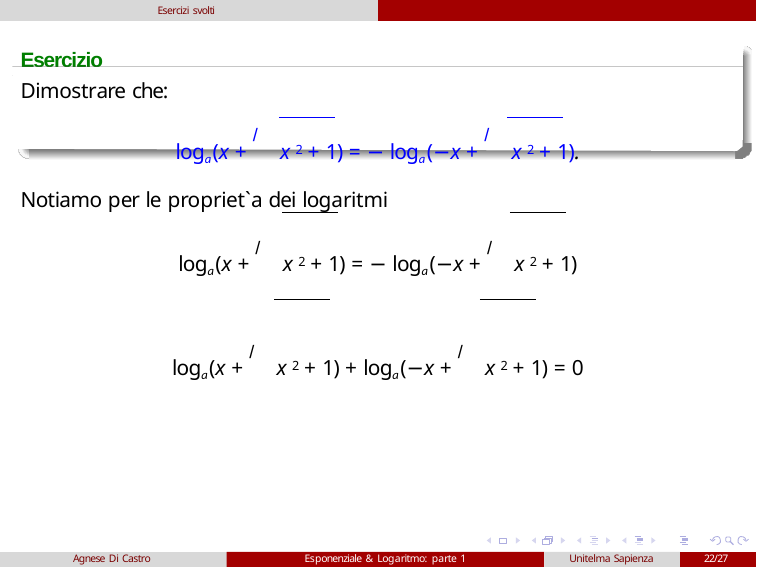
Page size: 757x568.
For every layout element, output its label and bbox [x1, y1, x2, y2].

footer [71, 552, 156, 568]
slide_number [302, 552, 469, 568]
text_box [0, 0, 756, 567]
